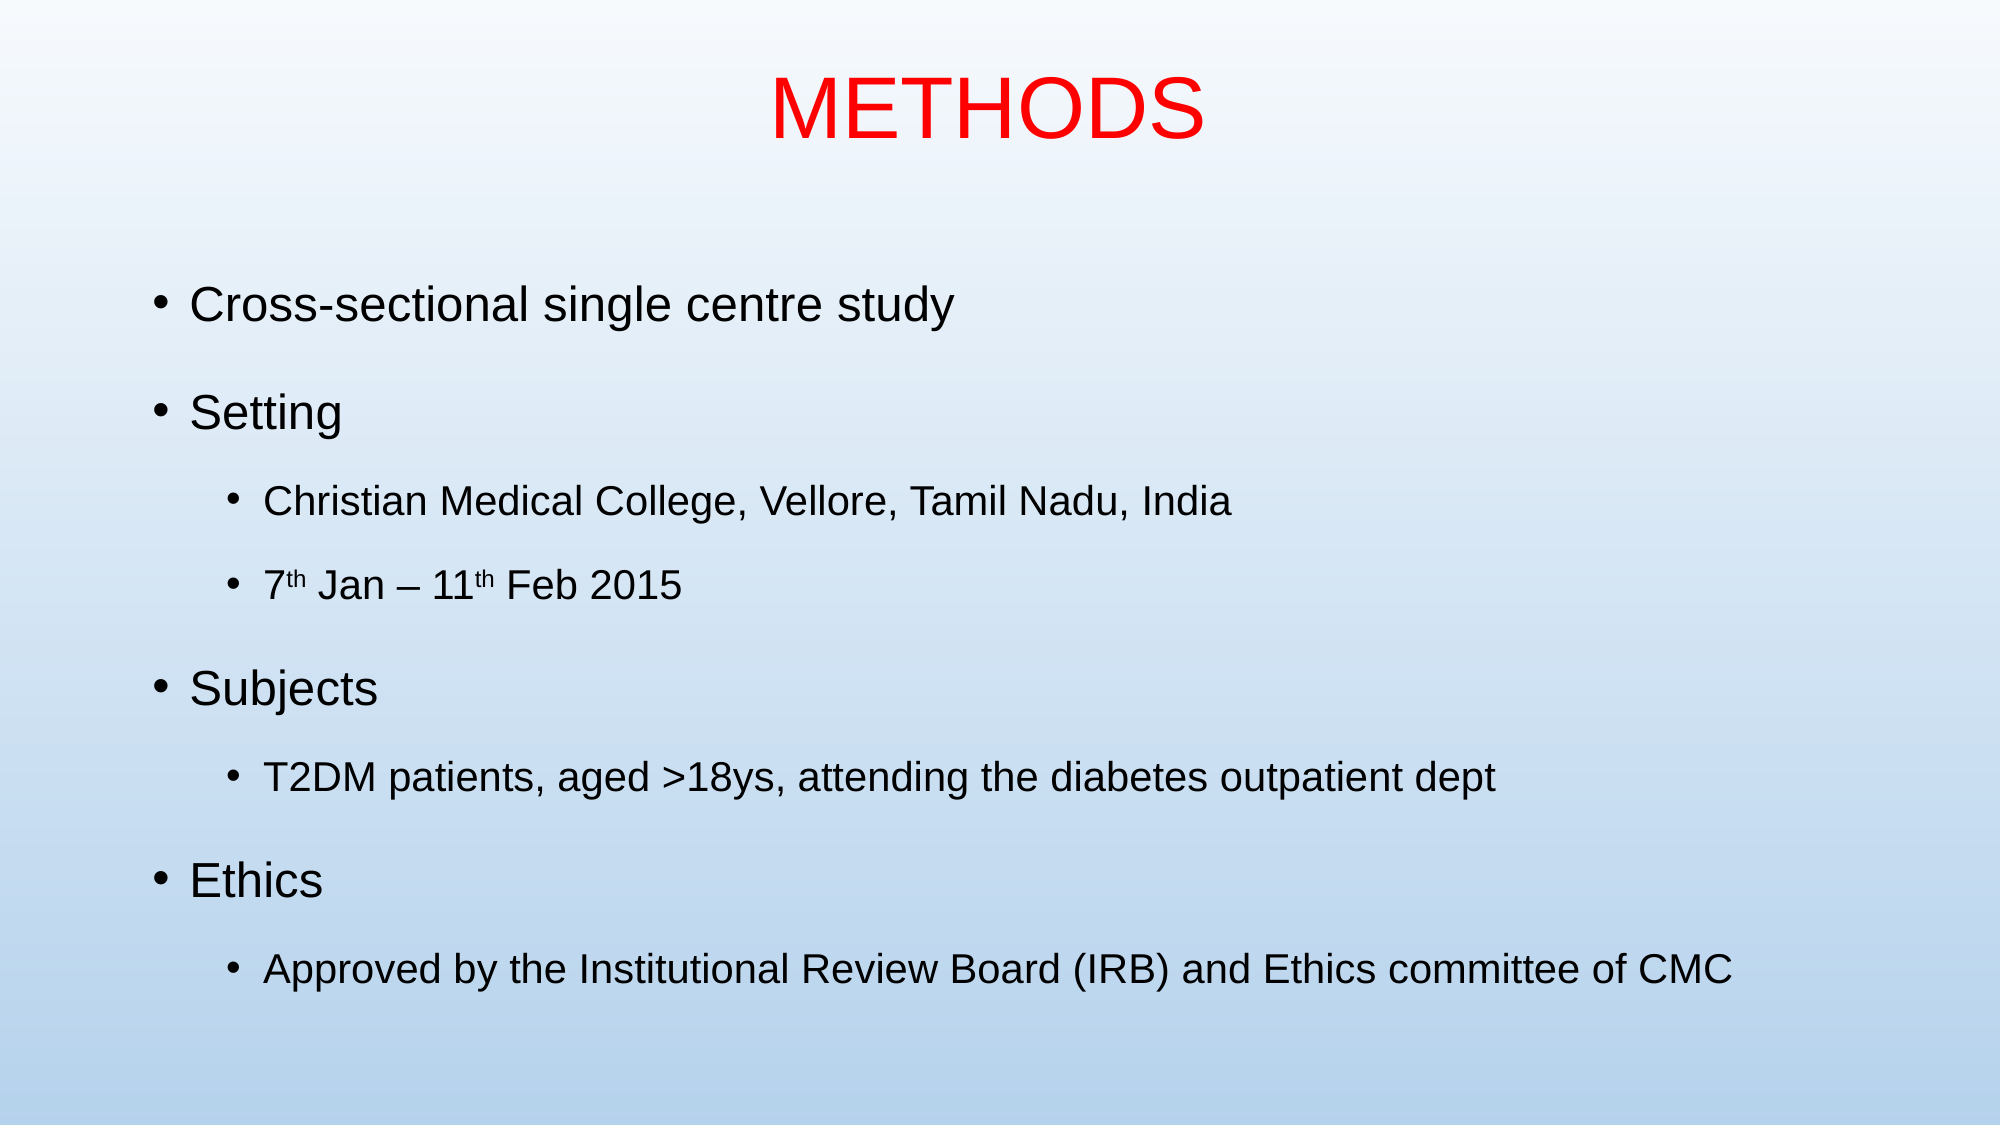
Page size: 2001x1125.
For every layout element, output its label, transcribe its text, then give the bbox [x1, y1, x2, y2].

title METHODS [131, 0, 1857, 218]
list Cross-sectional single centre study Setting Christian Medical College, Vellore, Tamil Nadu, India 7th Jan – 11th Feb 2015 Subjects T2DM patients, aged >18ys, attending the diabetes outpatient dept Ethics Approved by the Institutional Review Board (IRB) and Ethics committee of CMC [137, 234, 1863, 1014]
